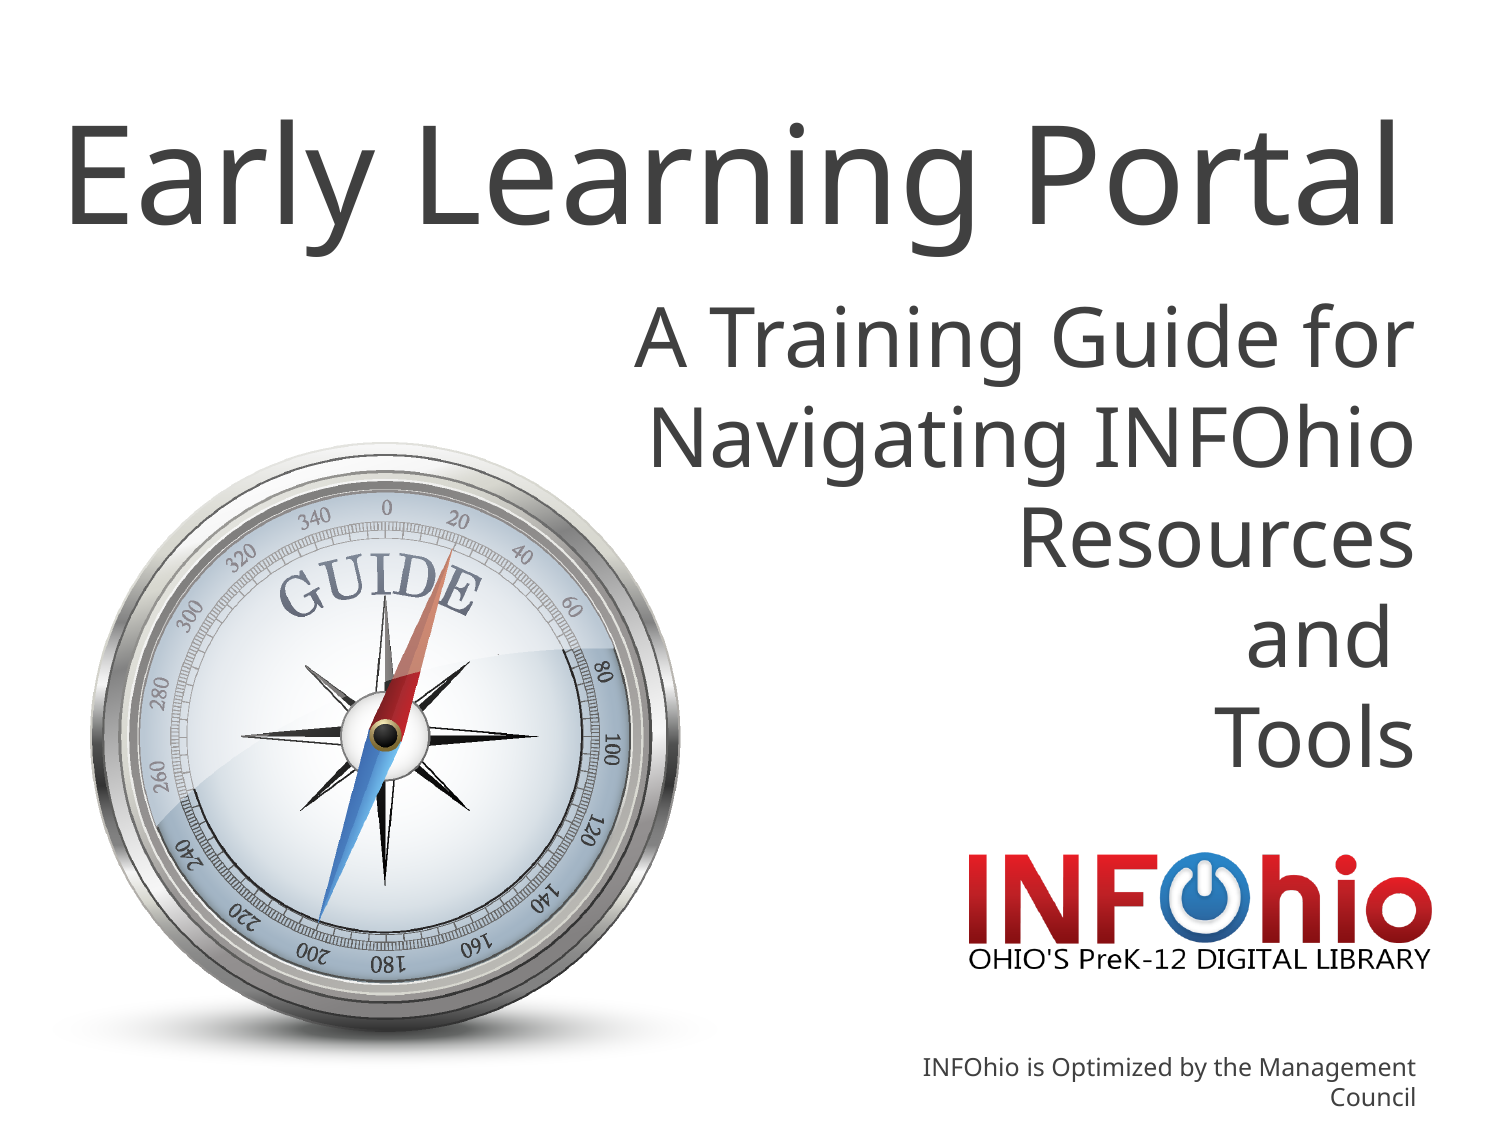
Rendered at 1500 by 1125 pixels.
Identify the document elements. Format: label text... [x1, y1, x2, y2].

text_box INFOhio is Optimized by the Management Council [821, 1043, 1432, 1119]
picture [0, 316, 818, 1125]
picture [968, 851, 1432, 970]
text_box Early Learning Portal [33, 79, 1432, 260]
text_box A Training Guide for Navigating INFOhio Resources and Tools [614, 277, 1432, 792]
